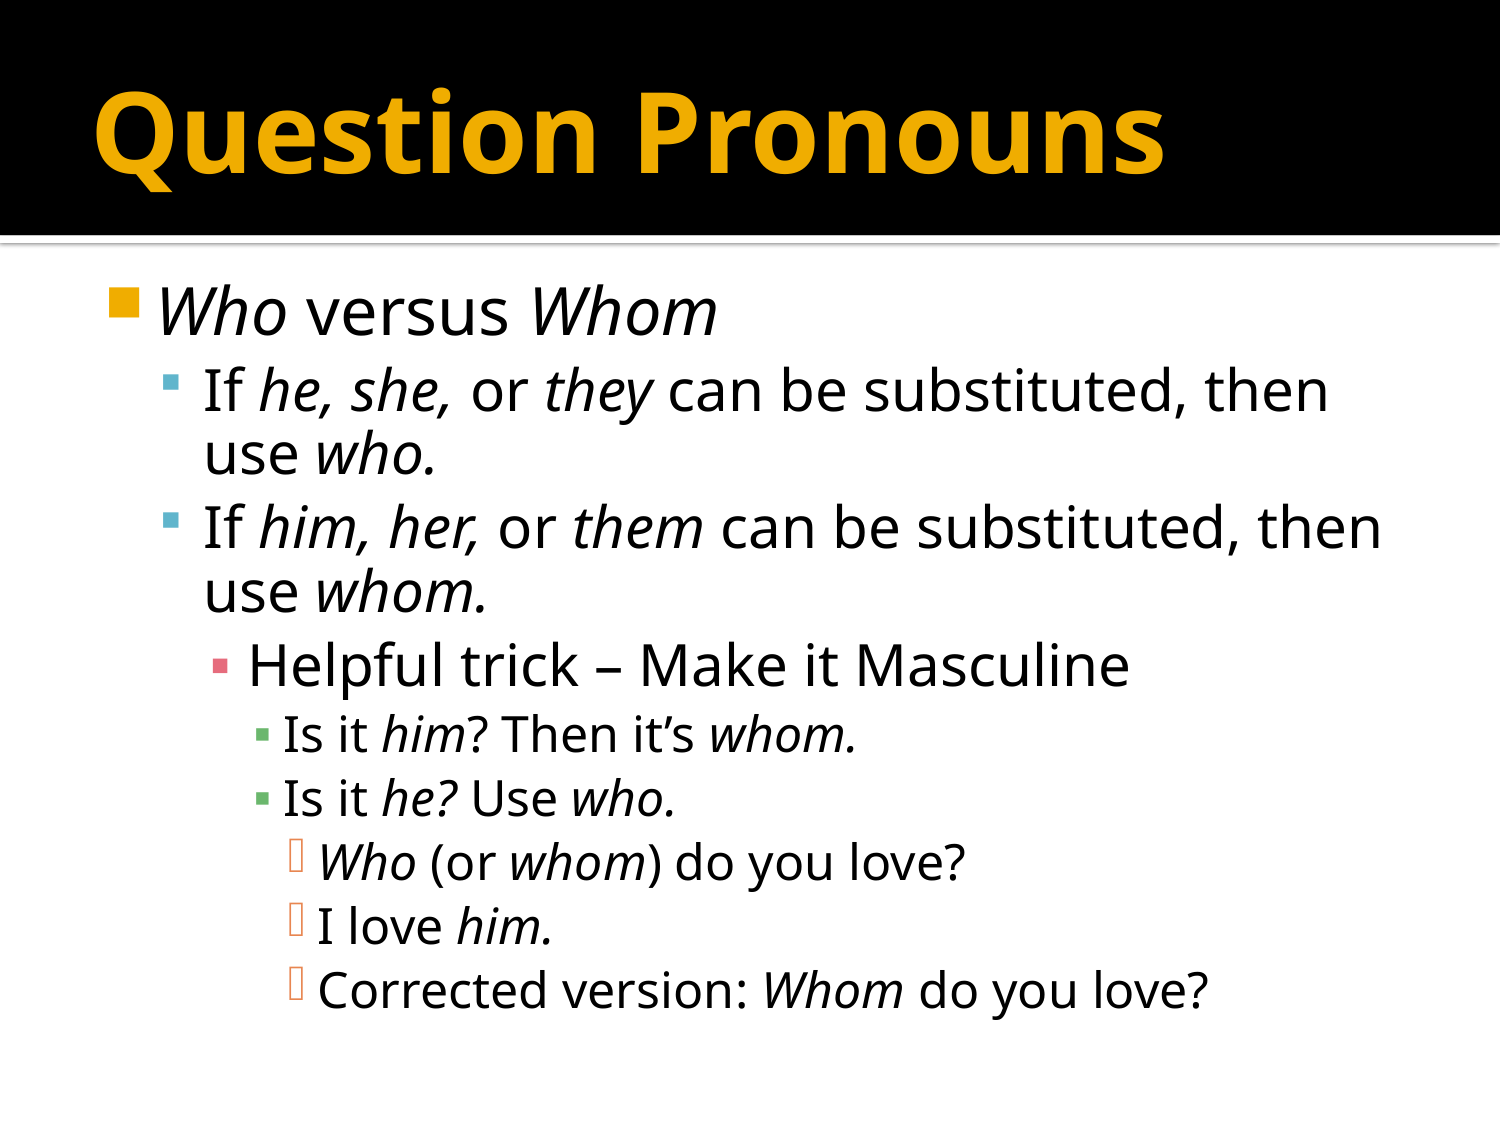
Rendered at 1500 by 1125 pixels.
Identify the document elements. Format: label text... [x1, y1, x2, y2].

title Question Pronouns [75, 25, 1425, 231]
list Who versus Whom If he, she, or they can be substituted, then use who. If him, her, or them can be substituted, then use whom. Helpful trick – Make it Masculine Is it him? Then it’s whom. Is it he? Use who. Who (or whom) do you love? I love him. Corrected version: Whom do you love? [74, 262, 1438, 1006]
